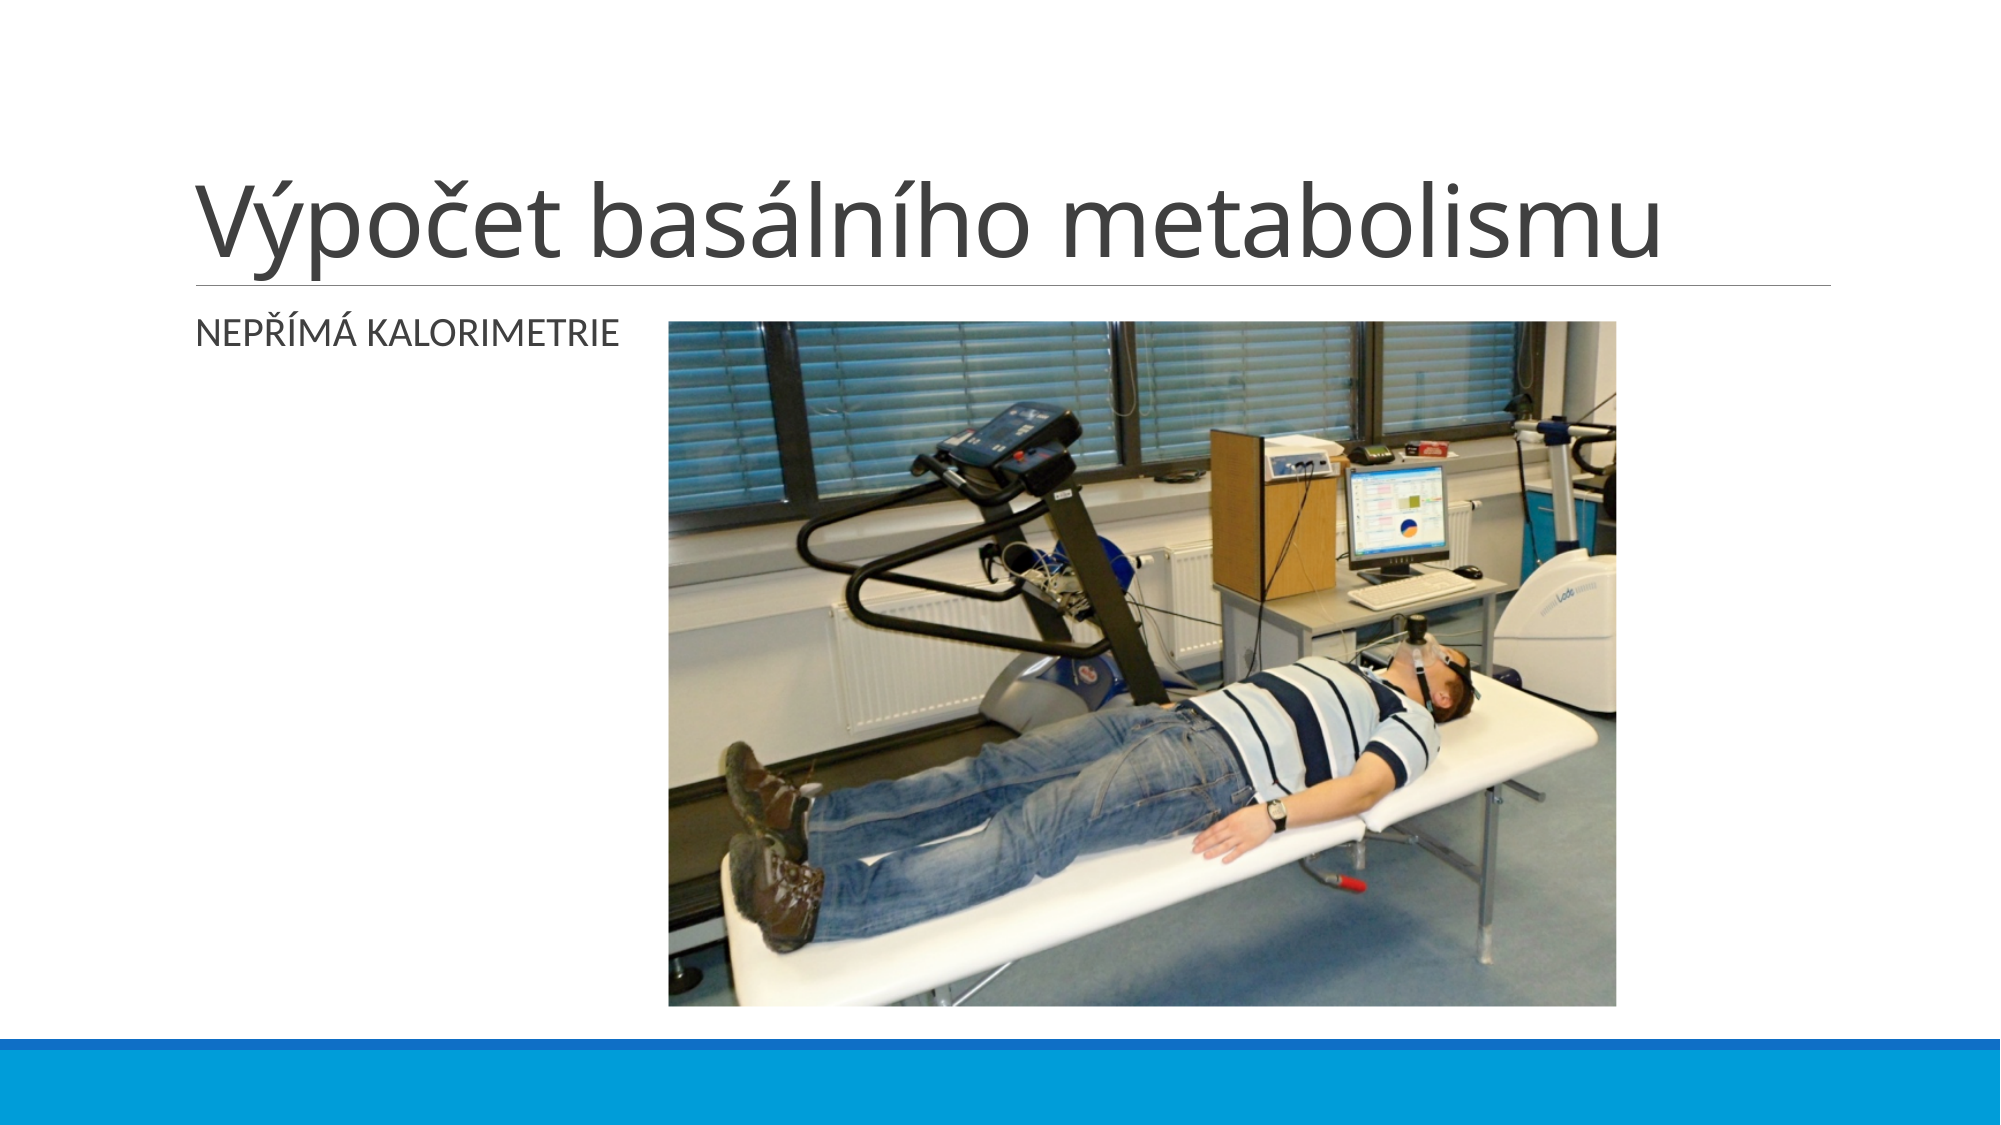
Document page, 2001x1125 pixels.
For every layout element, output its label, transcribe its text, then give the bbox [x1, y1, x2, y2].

picture [663, 317, 1621, 1011]
title Výpočet basálního metabolismu [180, 47, 1830, 285]
list NEPŘÍMÁ KALORIMETRIE [180, 302, 1830, 963]
